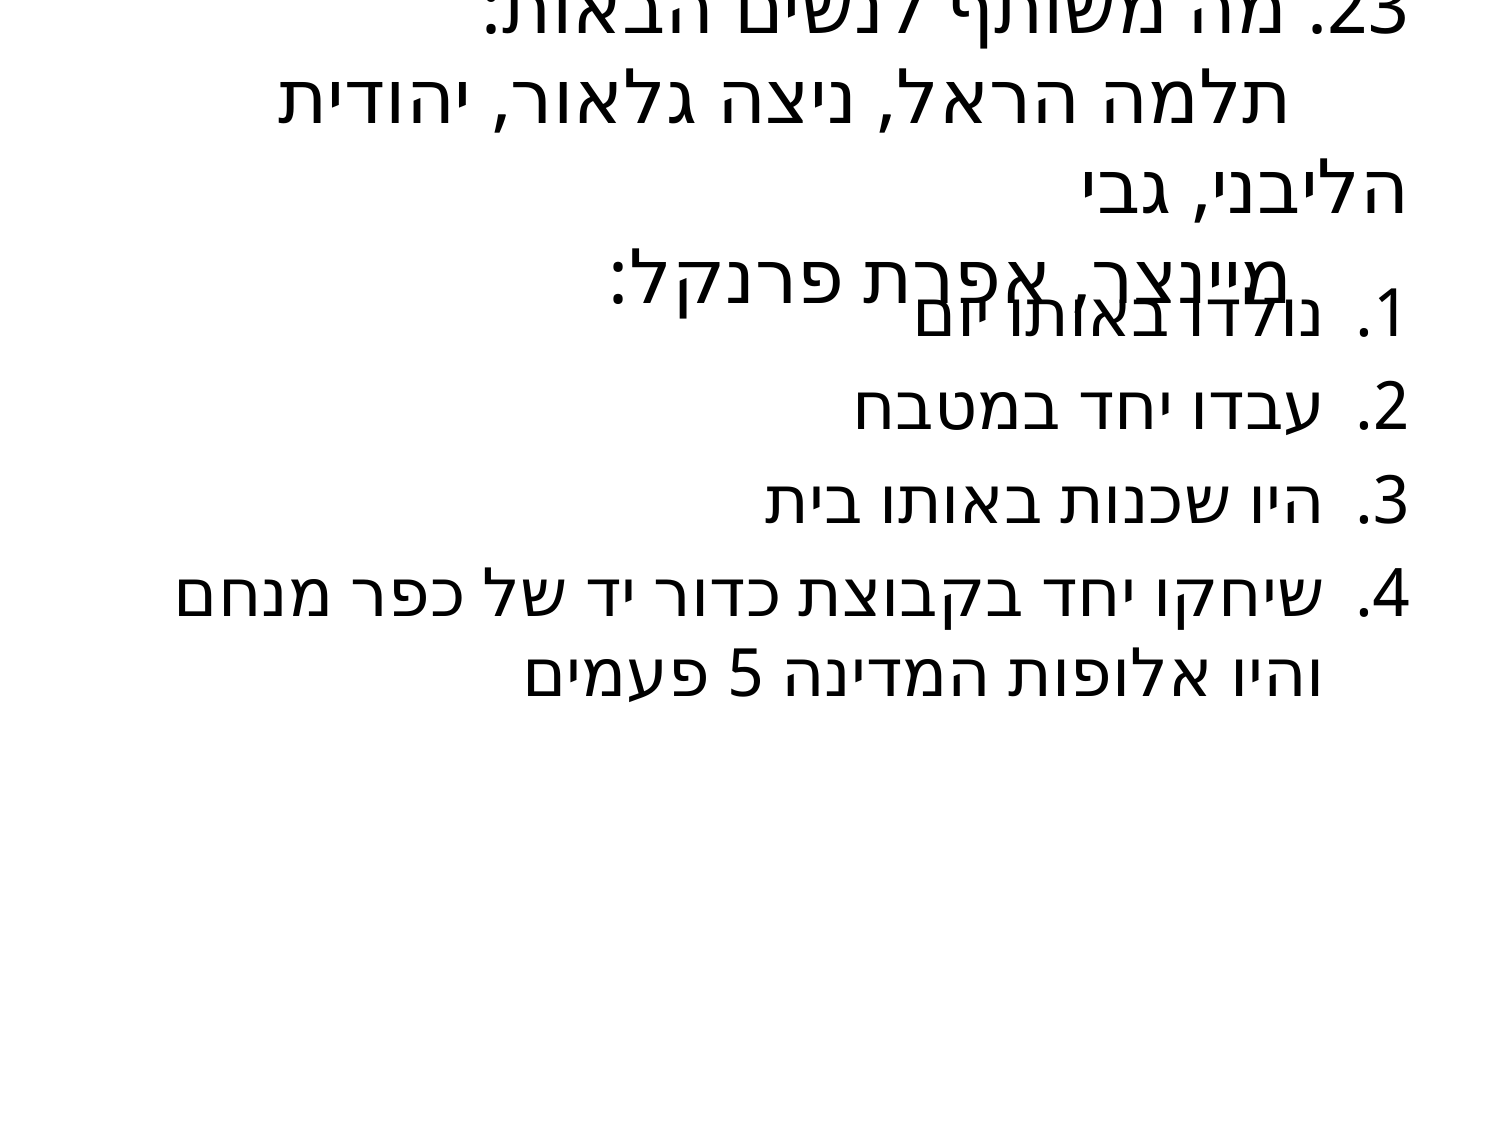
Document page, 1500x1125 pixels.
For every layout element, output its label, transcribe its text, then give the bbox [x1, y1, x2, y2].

list נולדו באותו יום עבדו יחד במטבח היו שכנות באותו בית שיחקו יחד בקבוצת כדור יד של כפר מנחם והיו אלופות המדינה 5 פעמים [75, 262, 1425, 1005]
title 23. מה משותף לנשים הבאות: תלמה הראל, ניצה גלאור, יהודית הליבני, גבי מיינצר, אפרת פרנקל: [75, 45, 1425, 233]
